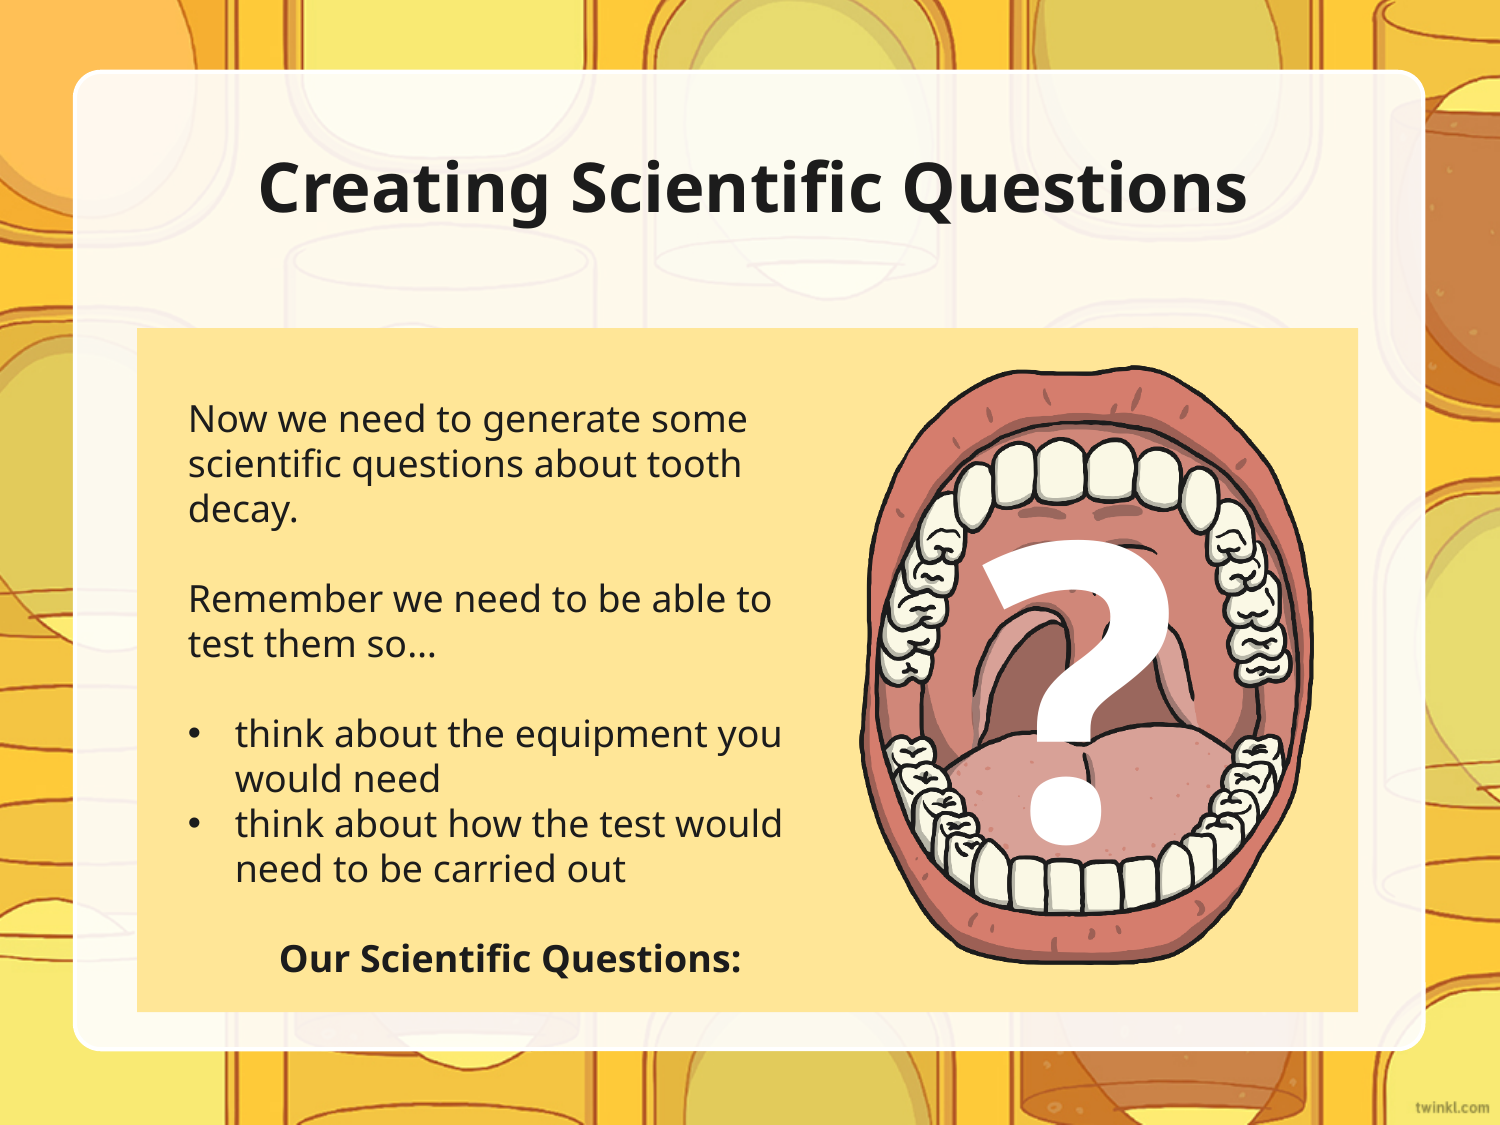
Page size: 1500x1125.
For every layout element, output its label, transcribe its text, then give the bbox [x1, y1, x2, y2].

picture [0, 0, 1500, 1125]
text_box Now we need to generate some scientific questions about tooth decay. Remember we need to be able to test them so… think about the equipment you would need think about how the test would need to be carried out Our Scientific Questions: [173, 387, 849, 988]
text_box [136, 327, 1359, 1013]
title Creating Scientific Questions [79, 138, 1428, 243]
